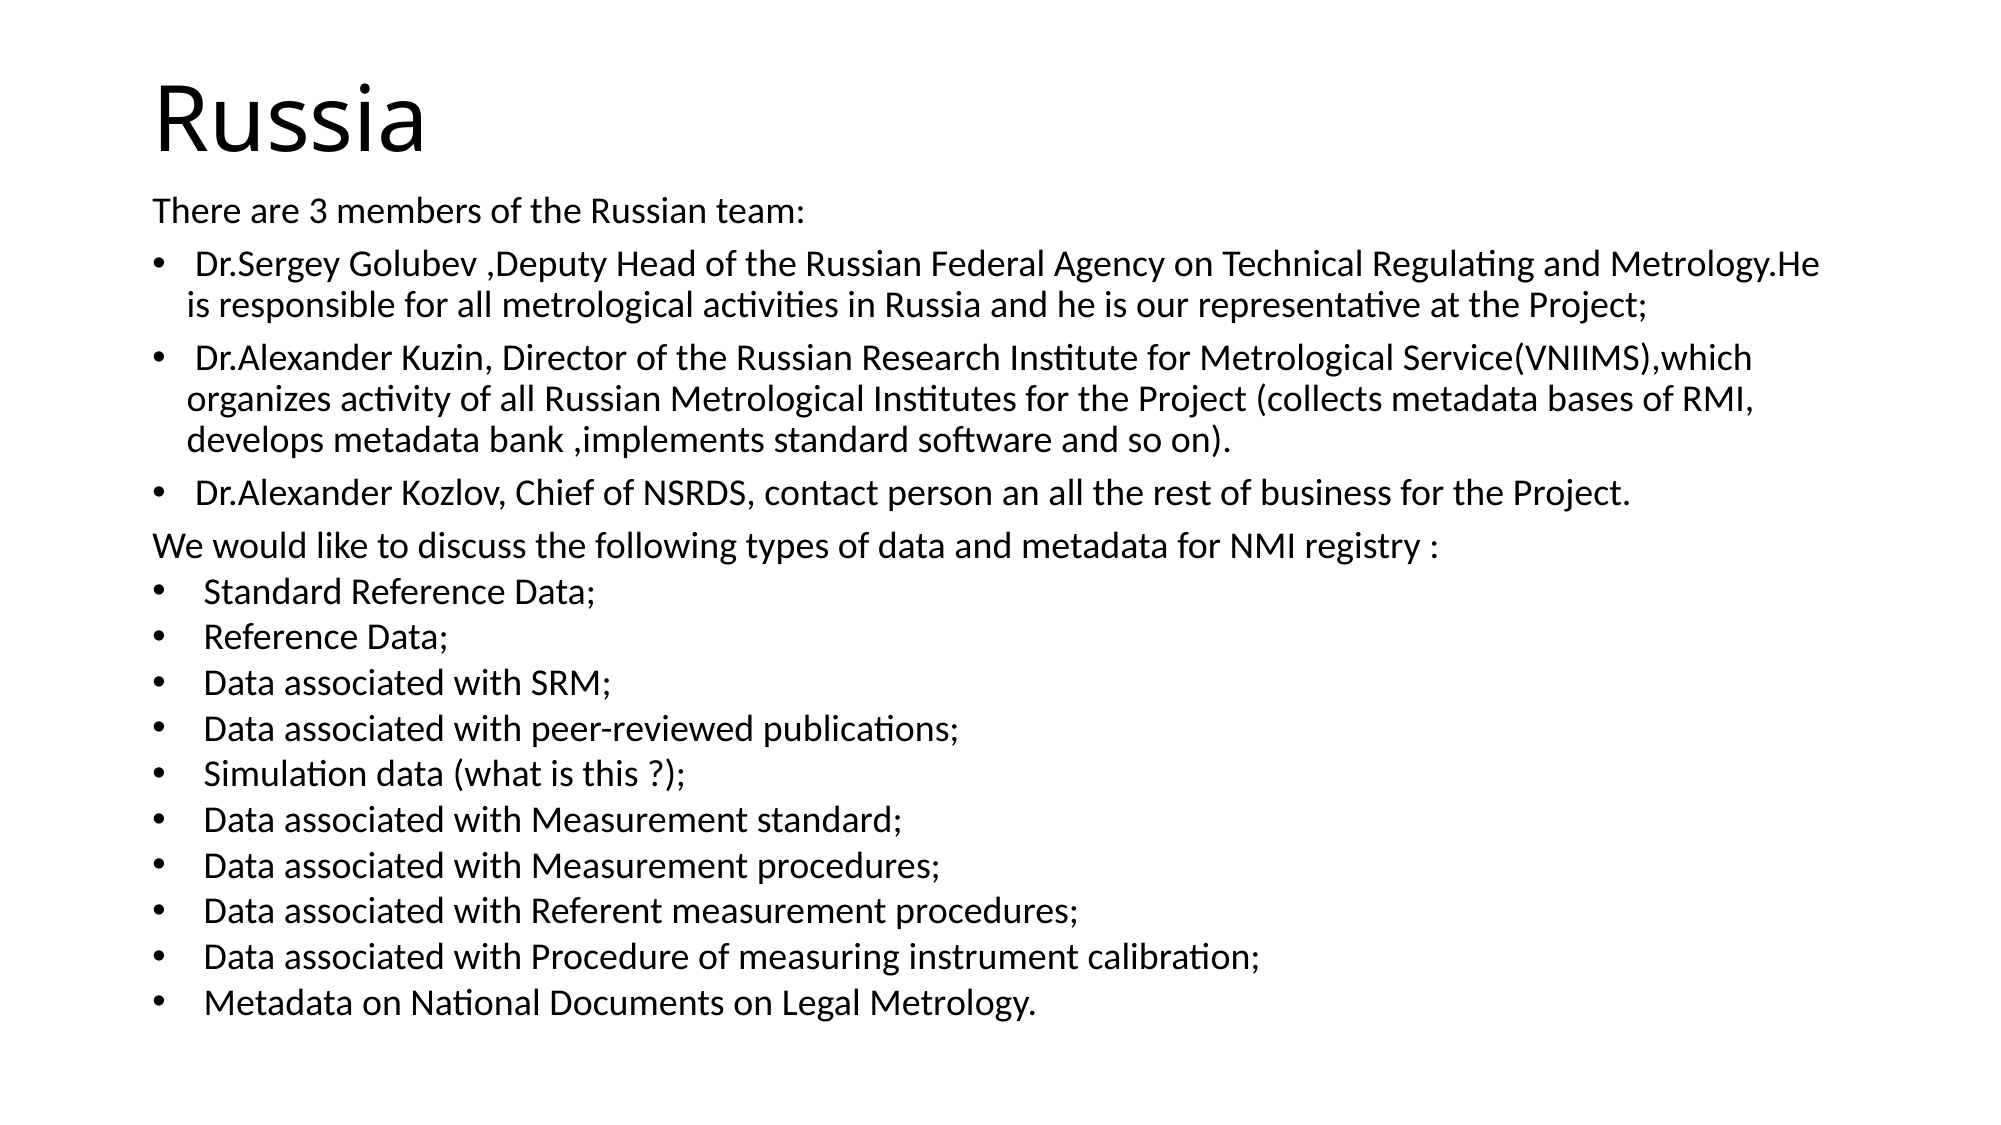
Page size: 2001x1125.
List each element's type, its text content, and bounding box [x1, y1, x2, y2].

title Russia [137, 59, 1863, 183]
list There are 3 members of the Russian team: Dr.Sergey Golubev ,Deputy Head of the Russian Federal Agency on Technical Regulating and Metrology.He is responsible for all metrological activities in Russia and he is our representative at the Project; Dr.Alexander Kuzin, Director of the Russian Research Institute for Metrological Service(VNIIMS),which organizes activity of all Russian Metrological Institutes for the Project (collects metadata bases of RMI, develops metadata bank ,implements standard software and so on). Dr.Alexander Kozlov, Chief of NSRDS, contact person an all the rest of business for the Project. We would like to discuss the following types of data and metadata for NMI registry : Standard Reference Data; Reference Data; Data associated with SRM; Data associated with peer-reviewed publications; Simulation data (what is this ?); Data associated with Measurement standard; Data associated with Measurement procedures; Data associated with Referent measurement procedures; Data associated with Procedure of measuring instrument calibration; Metadata on National Documents on Legal Metrology. [137, 183, 1863, 1074]
